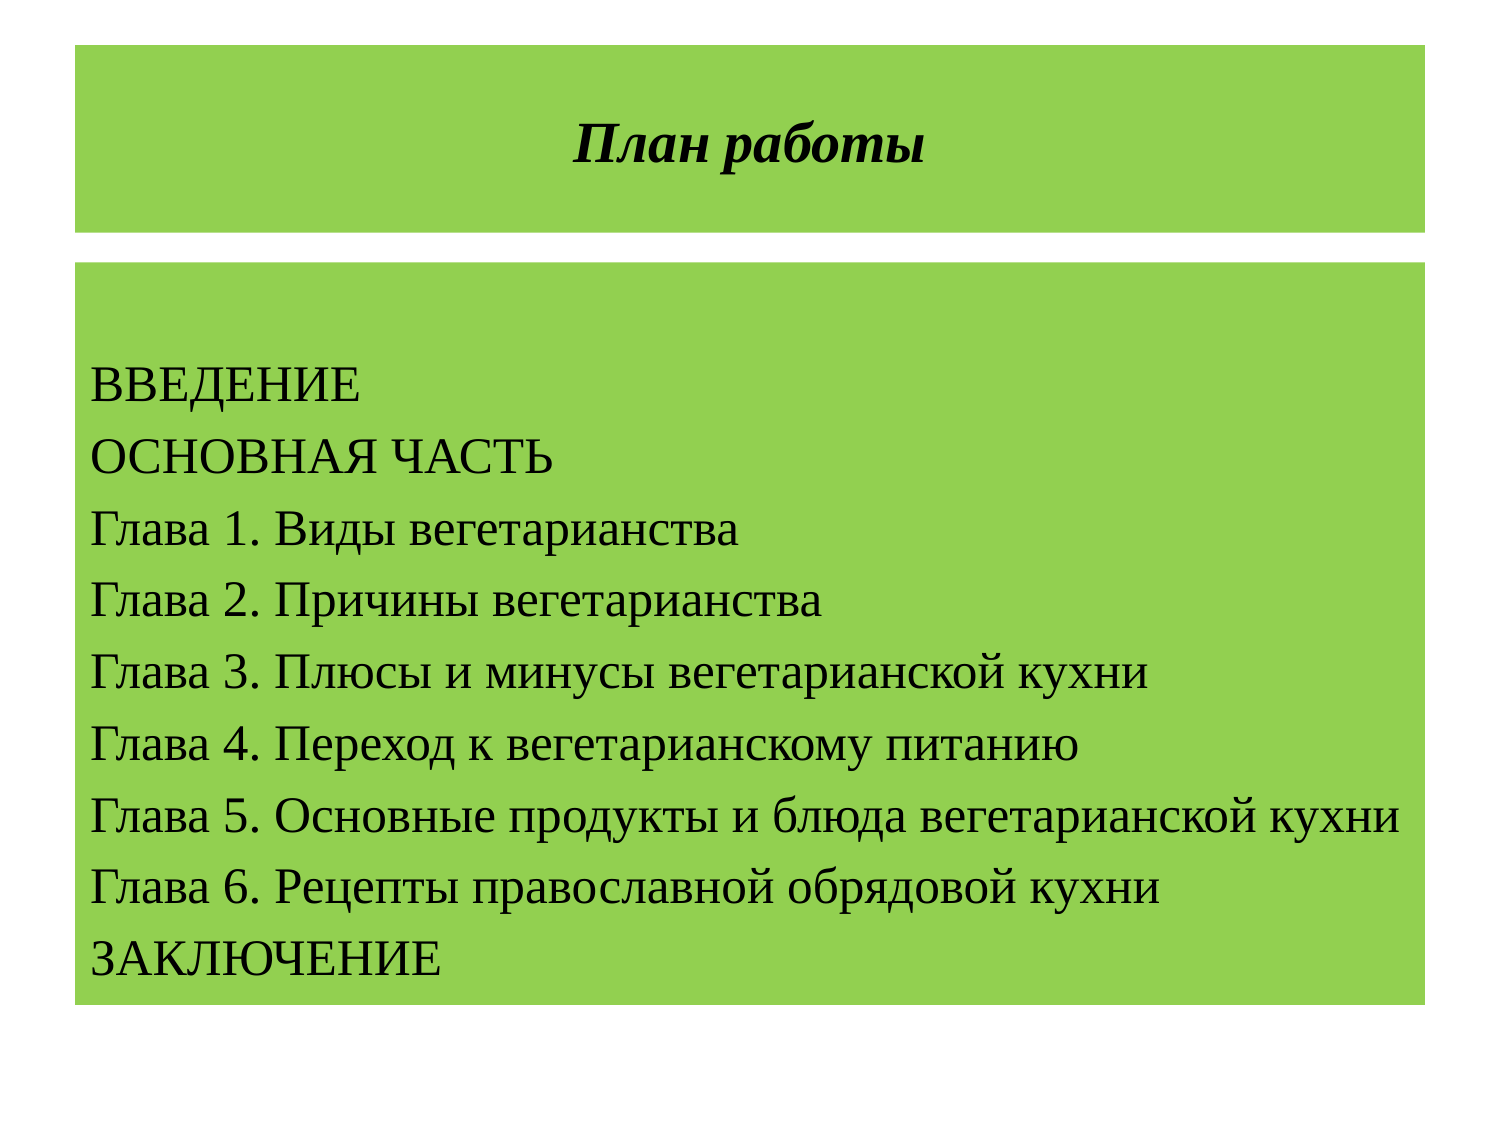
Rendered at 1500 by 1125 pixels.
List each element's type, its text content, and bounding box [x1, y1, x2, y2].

list ВВЕДЕНИЕ ОСНОВНАЯ ЧАСТЬ Глава 1. Виды вегетарианства Глава 2. Причины вегетарианства Глава 3. Плюсы и минусы вегетарианской кухни Глава 4. Переход к вегетарианскому питанию Глава 5. Основные продукты и блюда вегетарианской кухни Глава 6. Рецепты православной обрядовой кухни ЗАКЛЮЧЕНИЕ [75, 262, 1425, 1005]
title План работы [75, 45, 1425, 233]
